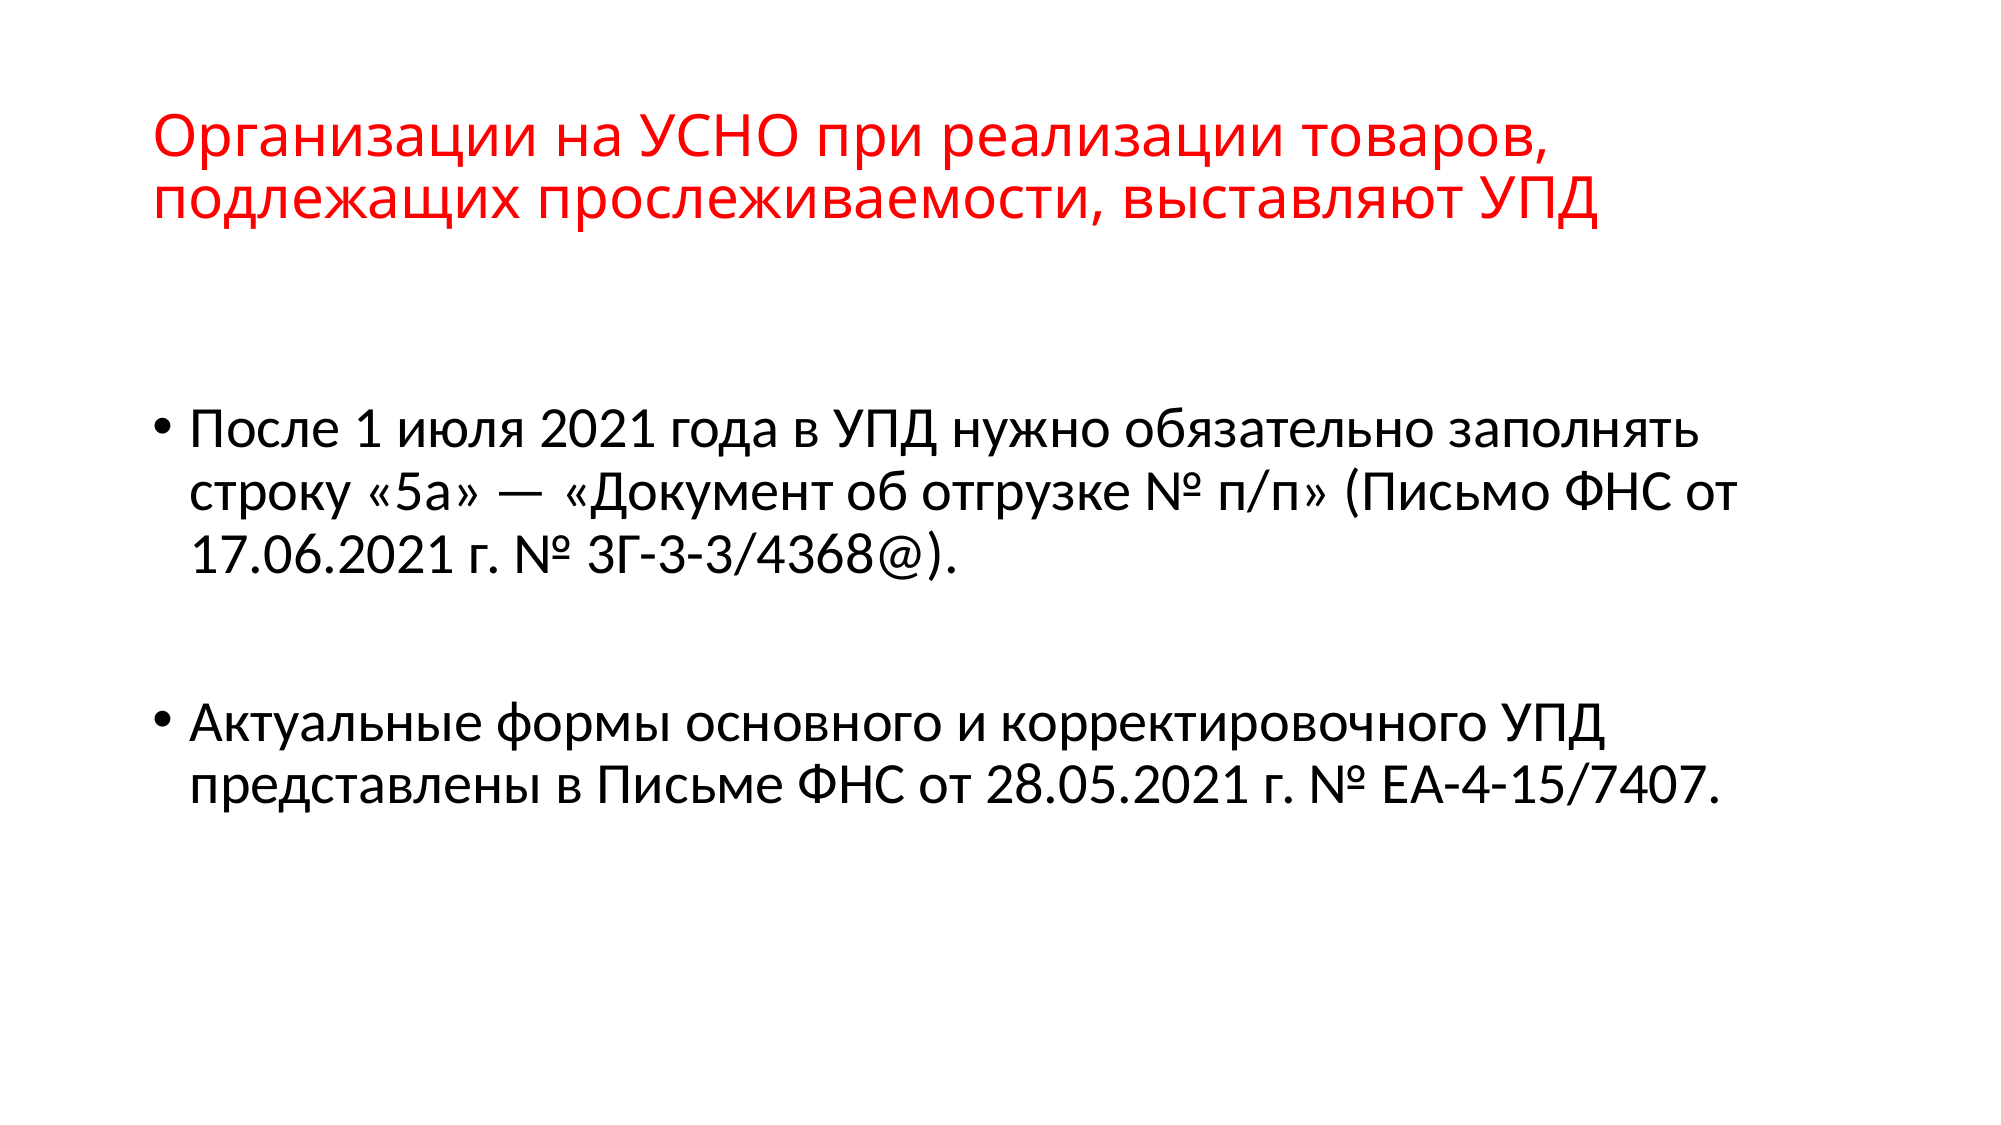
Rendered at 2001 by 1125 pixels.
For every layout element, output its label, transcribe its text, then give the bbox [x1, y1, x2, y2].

title Организации на УСНО при реализации товаров, подлежащих прослеживаемости, выставляют УПД [137, 59, 1863, 278]
list После 1 июля 2021 года в УПД нужно обязательно заполнять строку «5а» — «Документ об отгрузке № п/п» (Письмо ФНС от 17.06.2021 г. № 3Г-3-3/4368@). Актуальные формы основного и корректировочного УПД представлены в Письме ФНС от 28.05.2021 г. № ЕА-4-15/7407. [137, 299, 1863, 1014]
